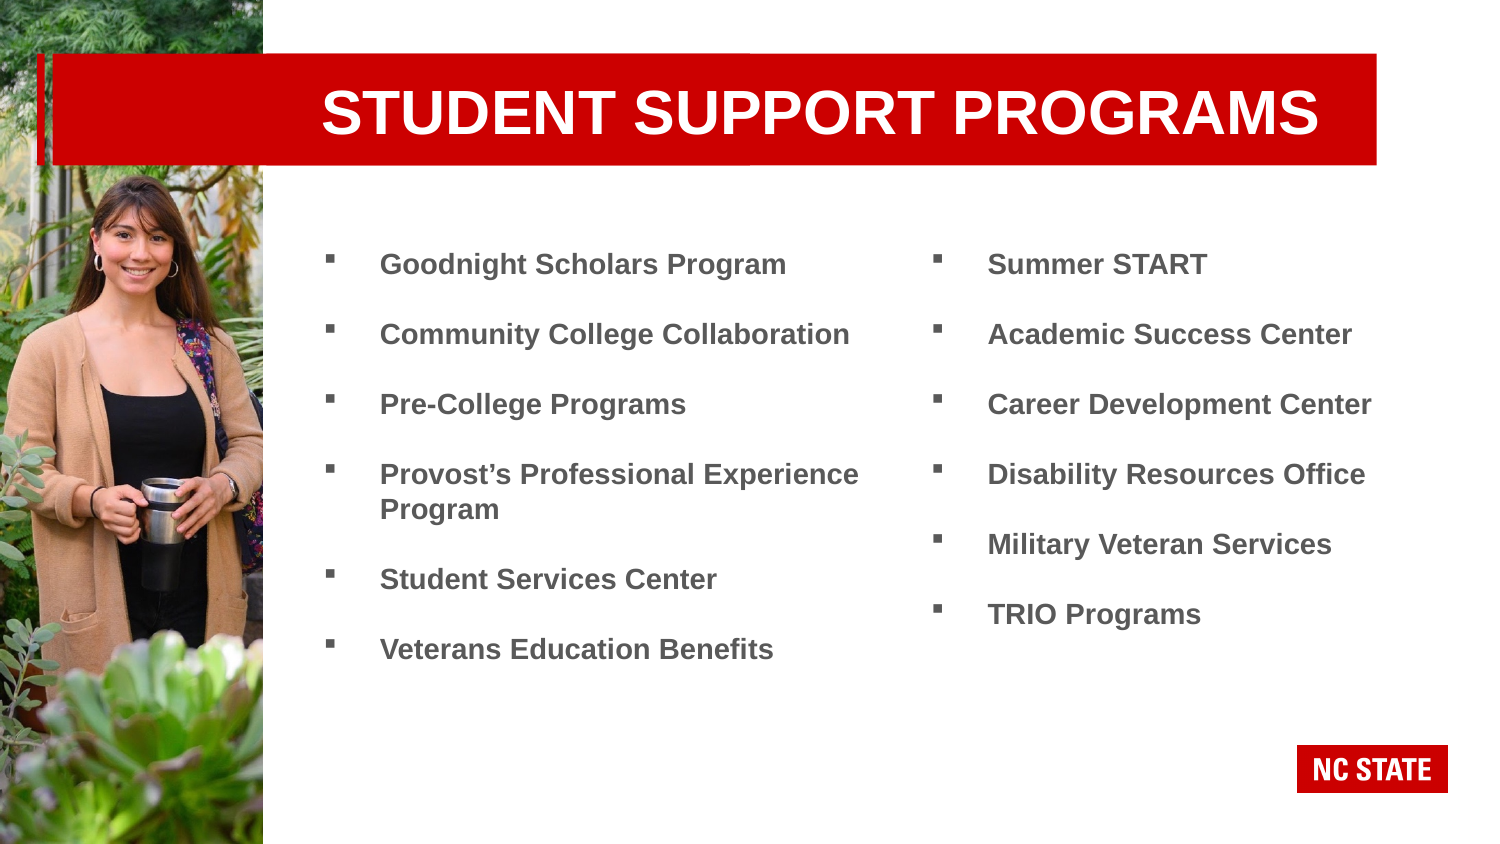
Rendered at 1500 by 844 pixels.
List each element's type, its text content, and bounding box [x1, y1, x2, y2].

text_box STUDENT SUPPORT PROGRAMS [266, 53, 1377, 166]
picture [0, 0, 263, 844]
picture [1297, 745, 1448, 794]
text_box Goodnight Scholars Program Community College Collaboration Pre-College Programs Provost’s Professional Experience Program Student Services Center Veterans Education Benefits [308, 238, 994, 673]
text_box Summer START Academic Success Center Career Development Center Disability Resources Office Military Veteran Services TRIO Programs [916, 238, 1404, 638]
